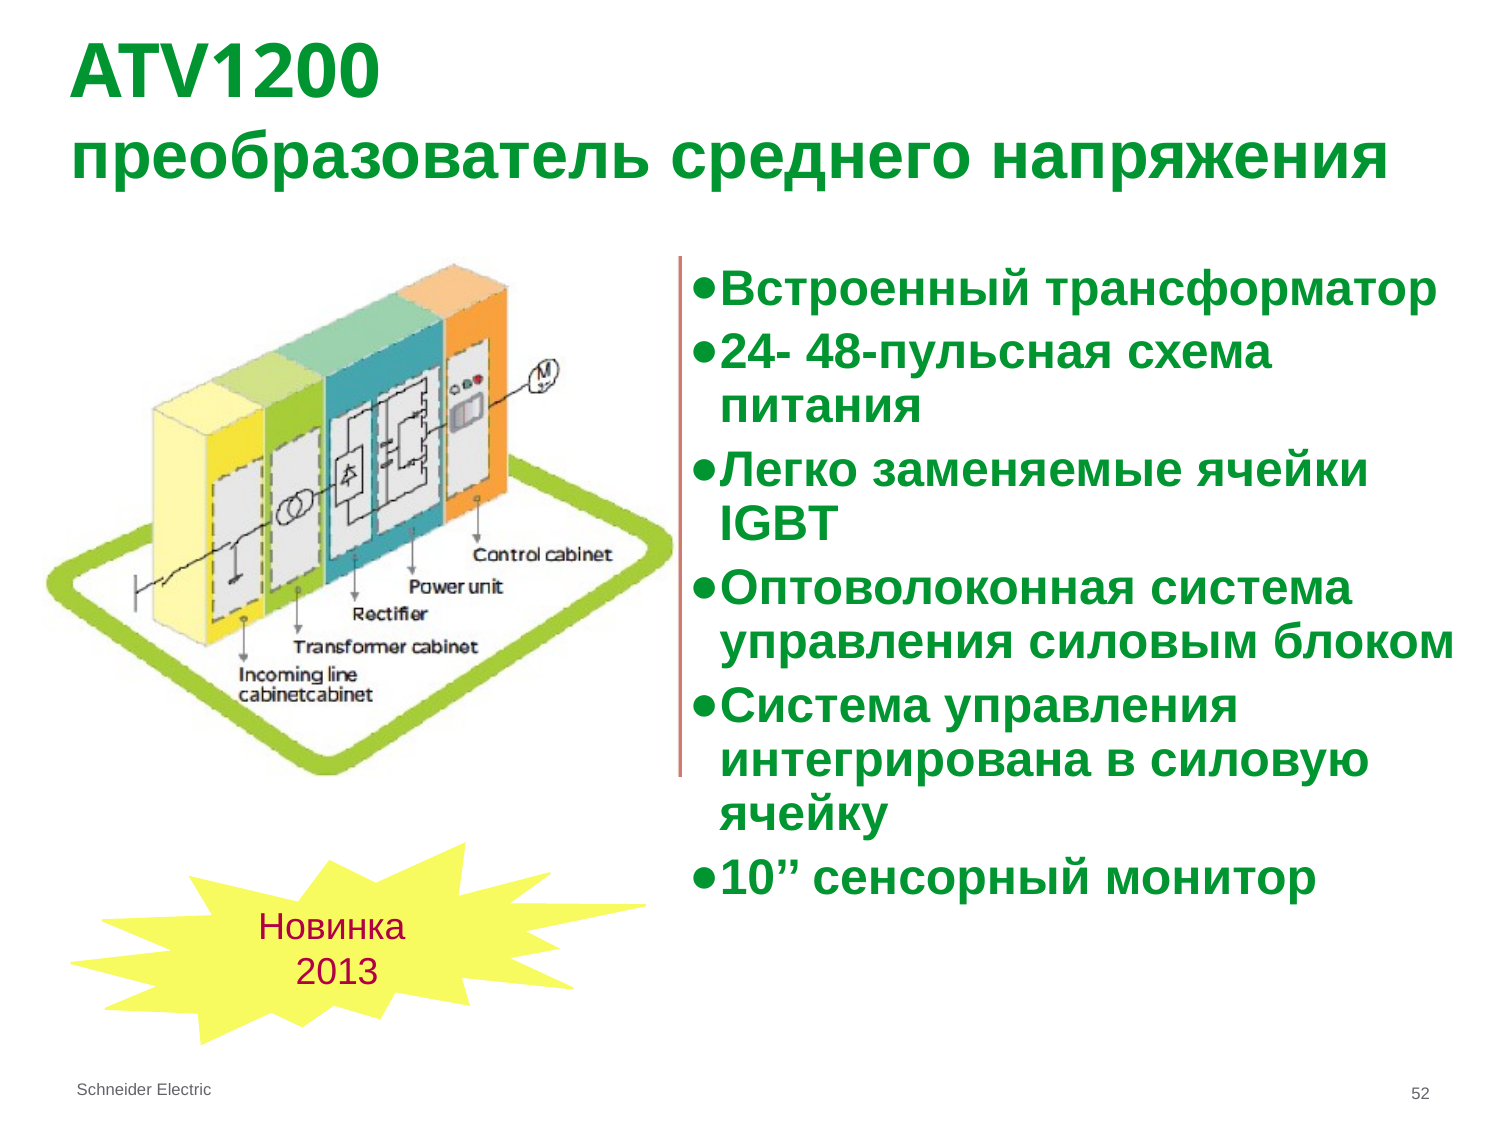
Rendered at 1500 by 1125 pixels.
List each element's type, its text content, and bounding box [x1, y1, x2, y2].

text_box Новинка 2013 [70, 843, 646, 1044]
title ATV1200 преобразователь среднего напряжения [70, 12, 1430, 202]
list Встроенный трансформатор 24- 48-пульсная схема питания Легко заменяемые ячейки IGBT Оптоволоконная система управления силовым блоком Система управления интегрирована в силовую ячейку 10’’ сенсорный монитор [689, 261, 1463, 1005]
picture [42, 256, 683, 777]
